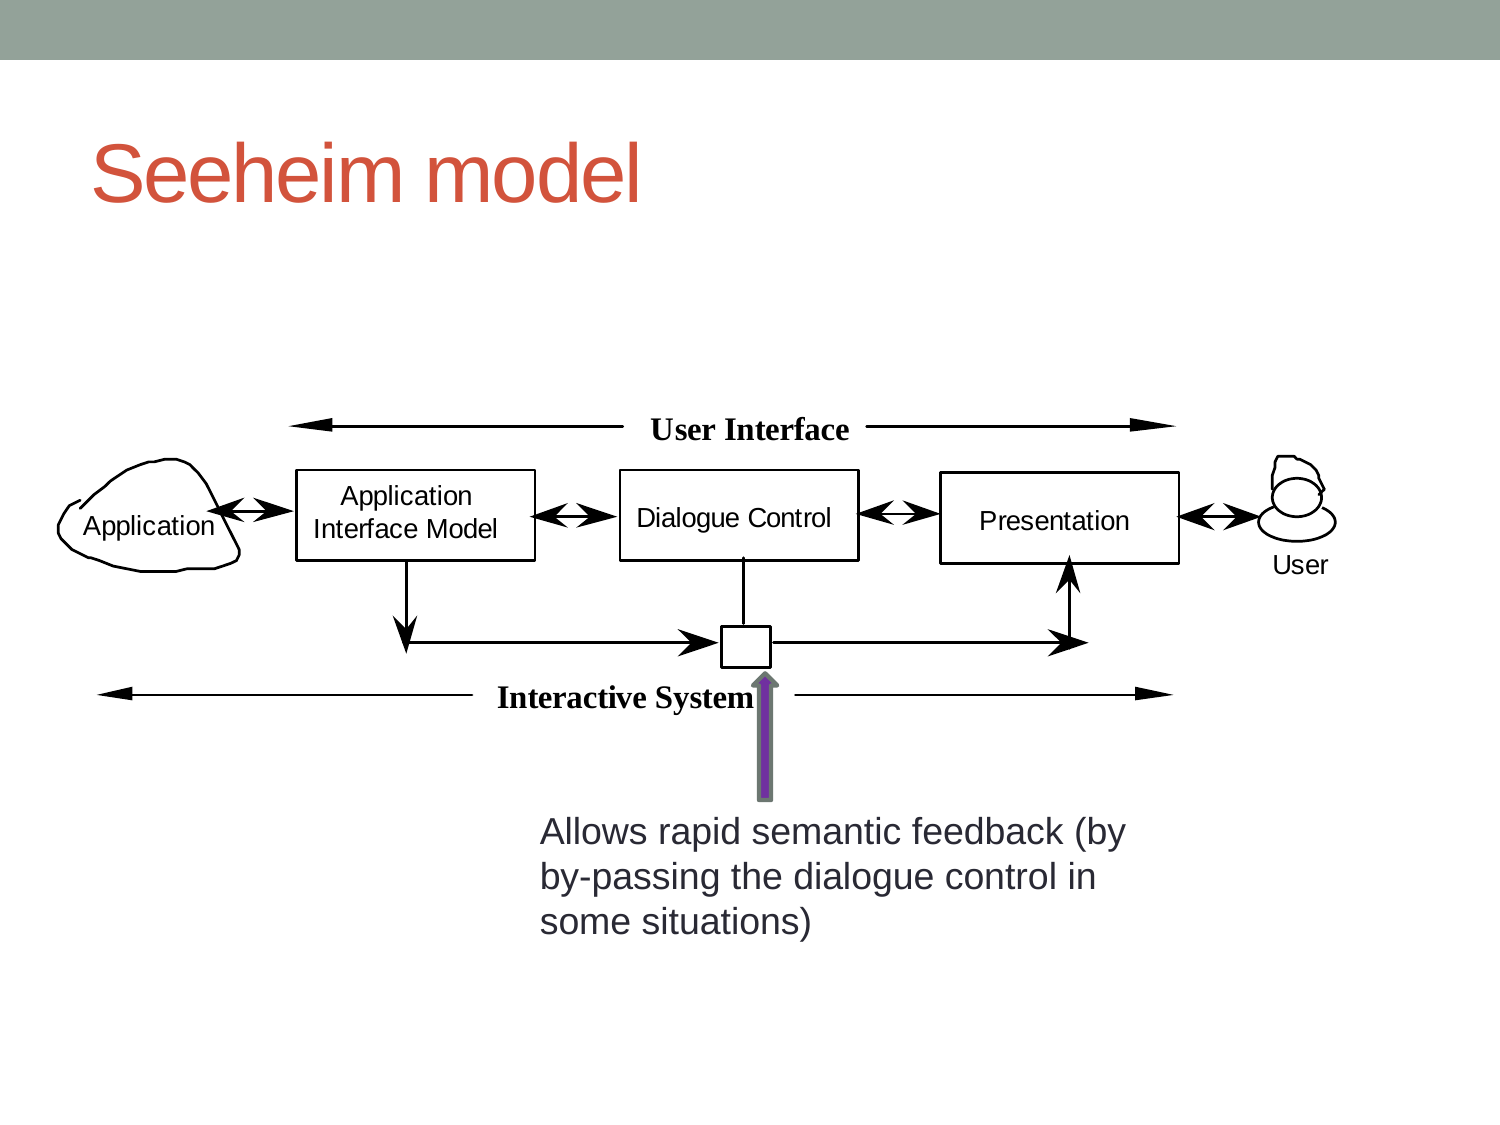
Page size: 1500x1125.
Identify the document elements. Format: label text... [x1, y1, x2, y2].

picture [52, 412, 1339, 720]
title Seeheim model [75, 87, 1425, 250]
text_box Allows rapid semantic feedback (by by-passing the dialogue control in some situations) [525, 799, 1151, 950]
text_box [756, 727, 774, 803]
